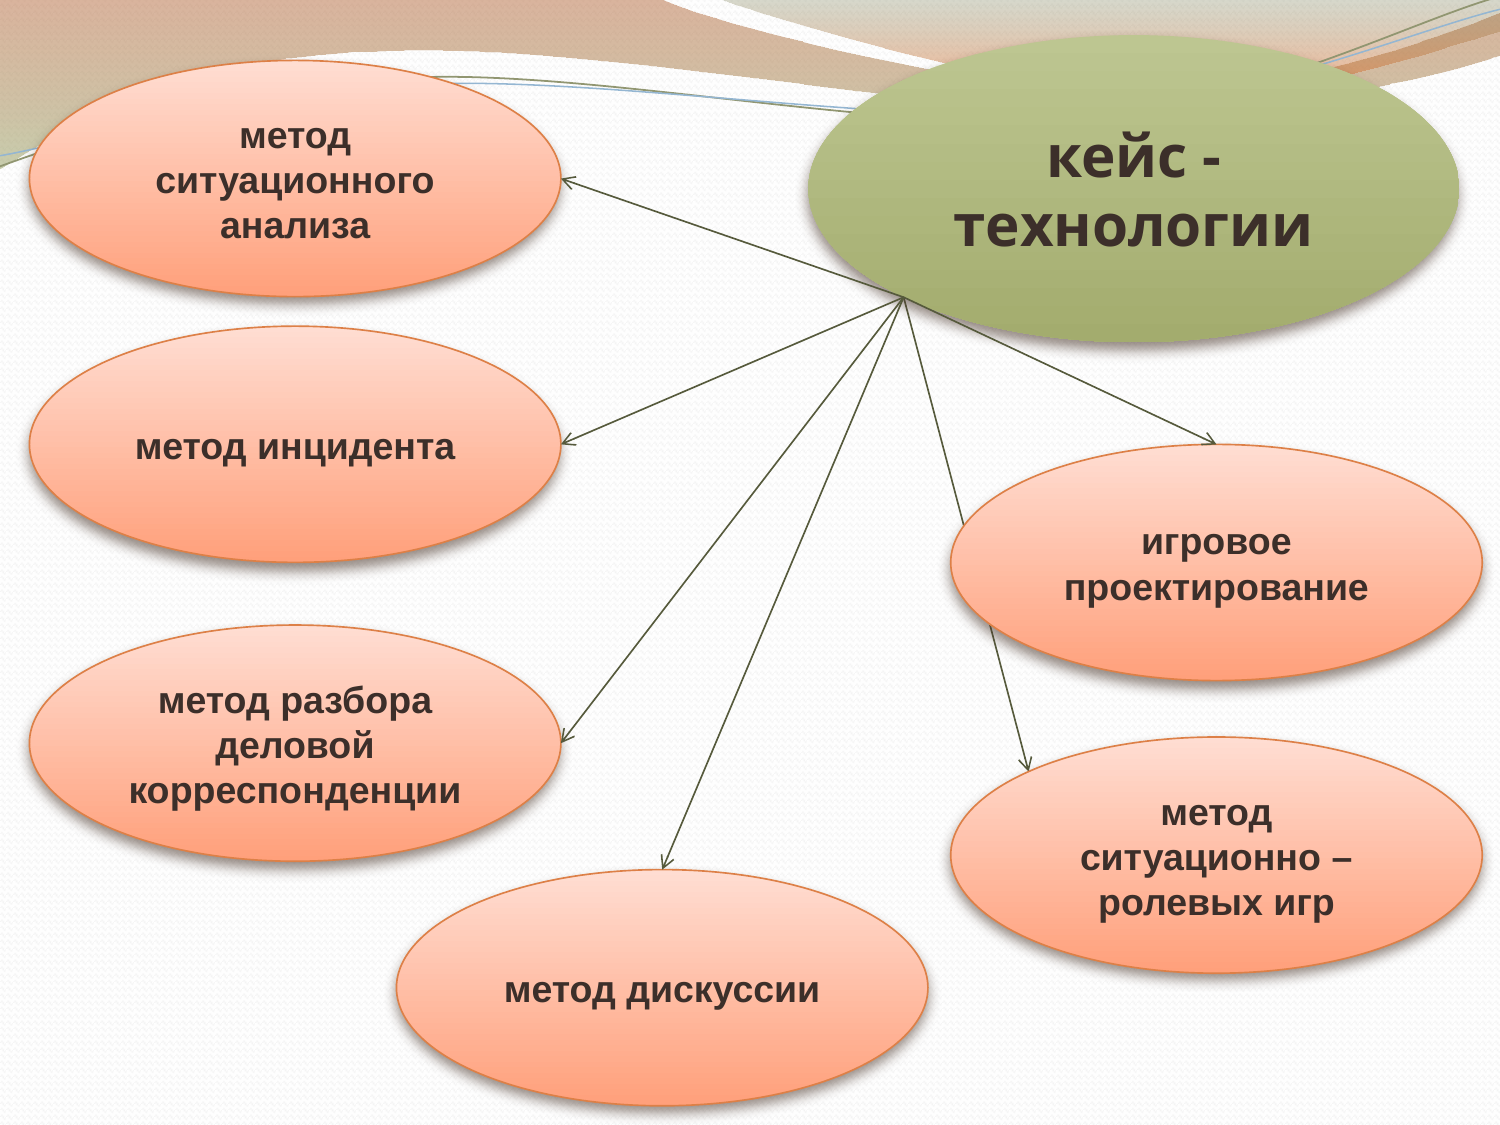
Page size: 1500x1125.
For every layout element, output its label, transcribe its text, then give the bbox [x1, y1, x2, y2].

text_box метод дискуссии [395, 868, 929, 1107]
text_box метод ситуационного анализа [28, 59, 562, 298]
text_box метод разбора деловой корреспонденции [28, 624, 560, 863]
text_box метод ситуационно – ролевых игр [949, 736, 1484, 975]
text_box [914, 296, 1217, 445]
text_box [560, 296, 661, 744]
text_box игровое проектирование [1038, 443, 1484, 682]
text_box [560, 178, 904, 295]
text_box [661, 296, 904, 870]
text_box кейс - технологии [809, 35, 1460, 336]
text_box метод инцидента [28, 325, 550, 564]
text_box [913, 463, 1029, 772]
